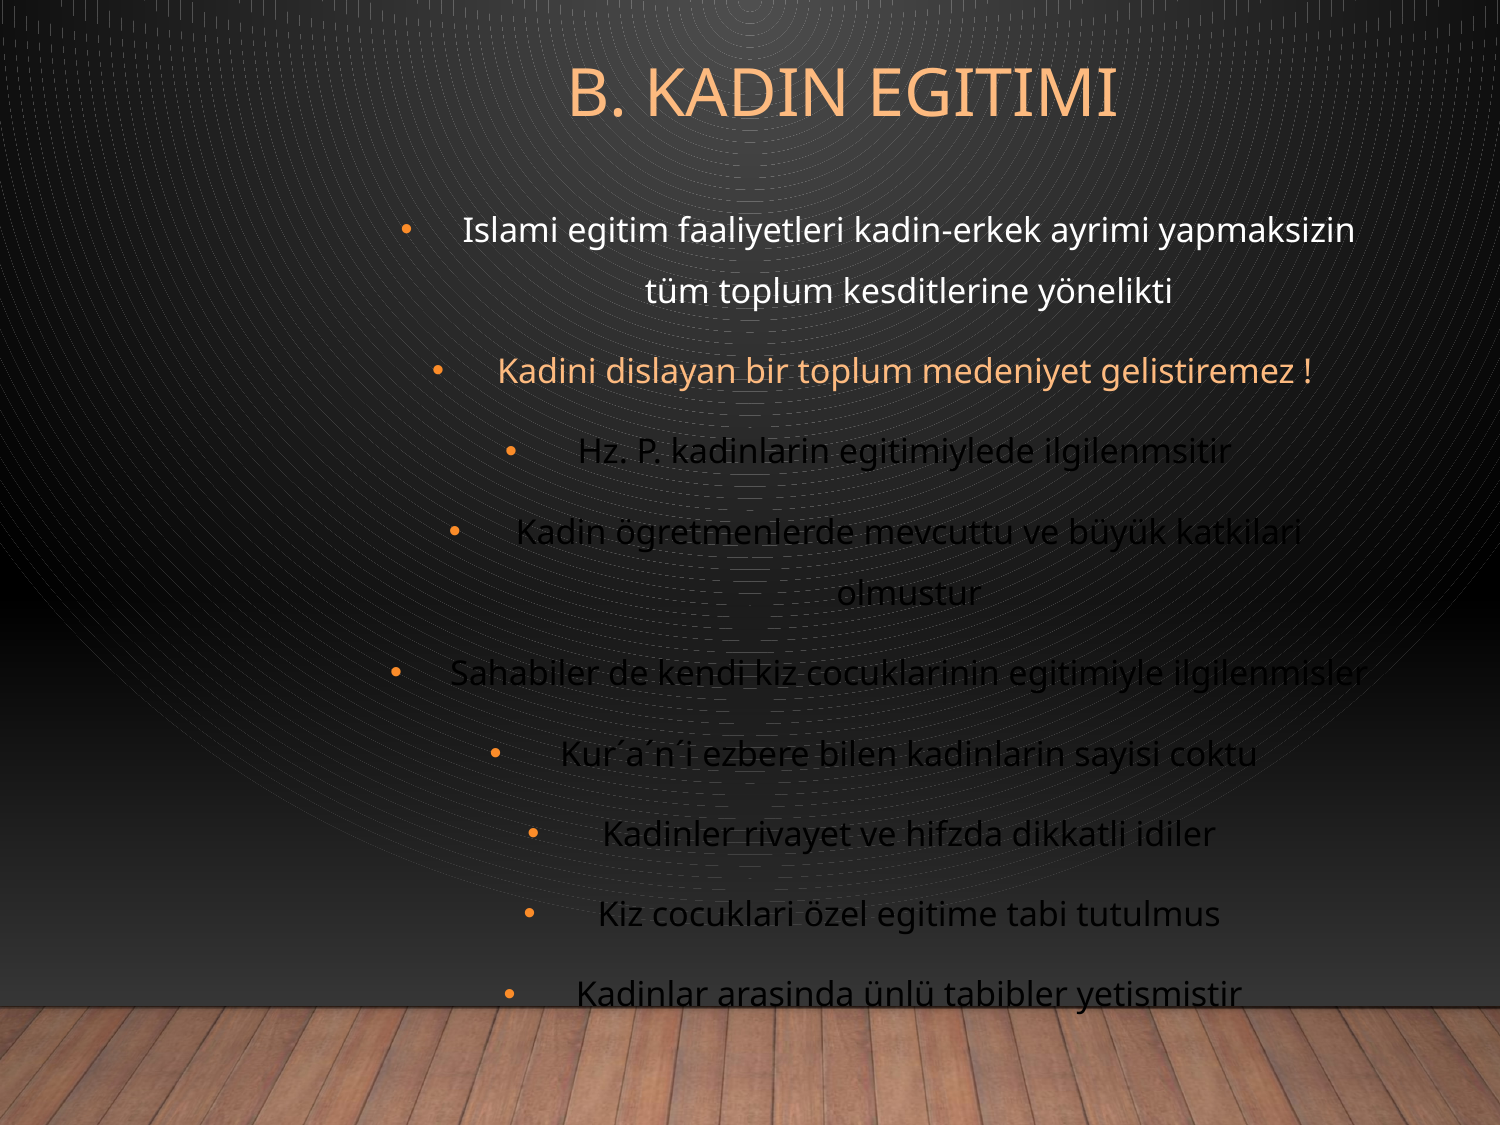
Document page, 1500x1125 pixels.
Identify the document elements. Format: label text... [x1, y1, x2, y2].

picture [0, 1006, 1500, 1125]
list Islami egitim faaliyetleri kadin-erkek ayrimi yapmaksizin tüm toplum kesditlerine yönelikti Kadini dislayan bir toplum medeniyet gelistiremez ! Hz. P. kadinlarin egitimiylede ilgilenmsitir Kadin ögretmenlerde mevcuttu ve büyük katkilari olmustur Sahabiler de kendi kiz cocuklarinin egitimiyle ilgilenmisler Kur´a´n´i ezbere bilen kadinlarin sayisi coktu Kadinler rivayet ve hifzda dikkatli idiler Kiz cocuklari özel egitime tabi tutulmus Kadinlar arasinda ünlü tabibler yetismistir [375, 172, 1388, 1047]
title B. Kadin Egitimi [336, 30, 1349, 139]
